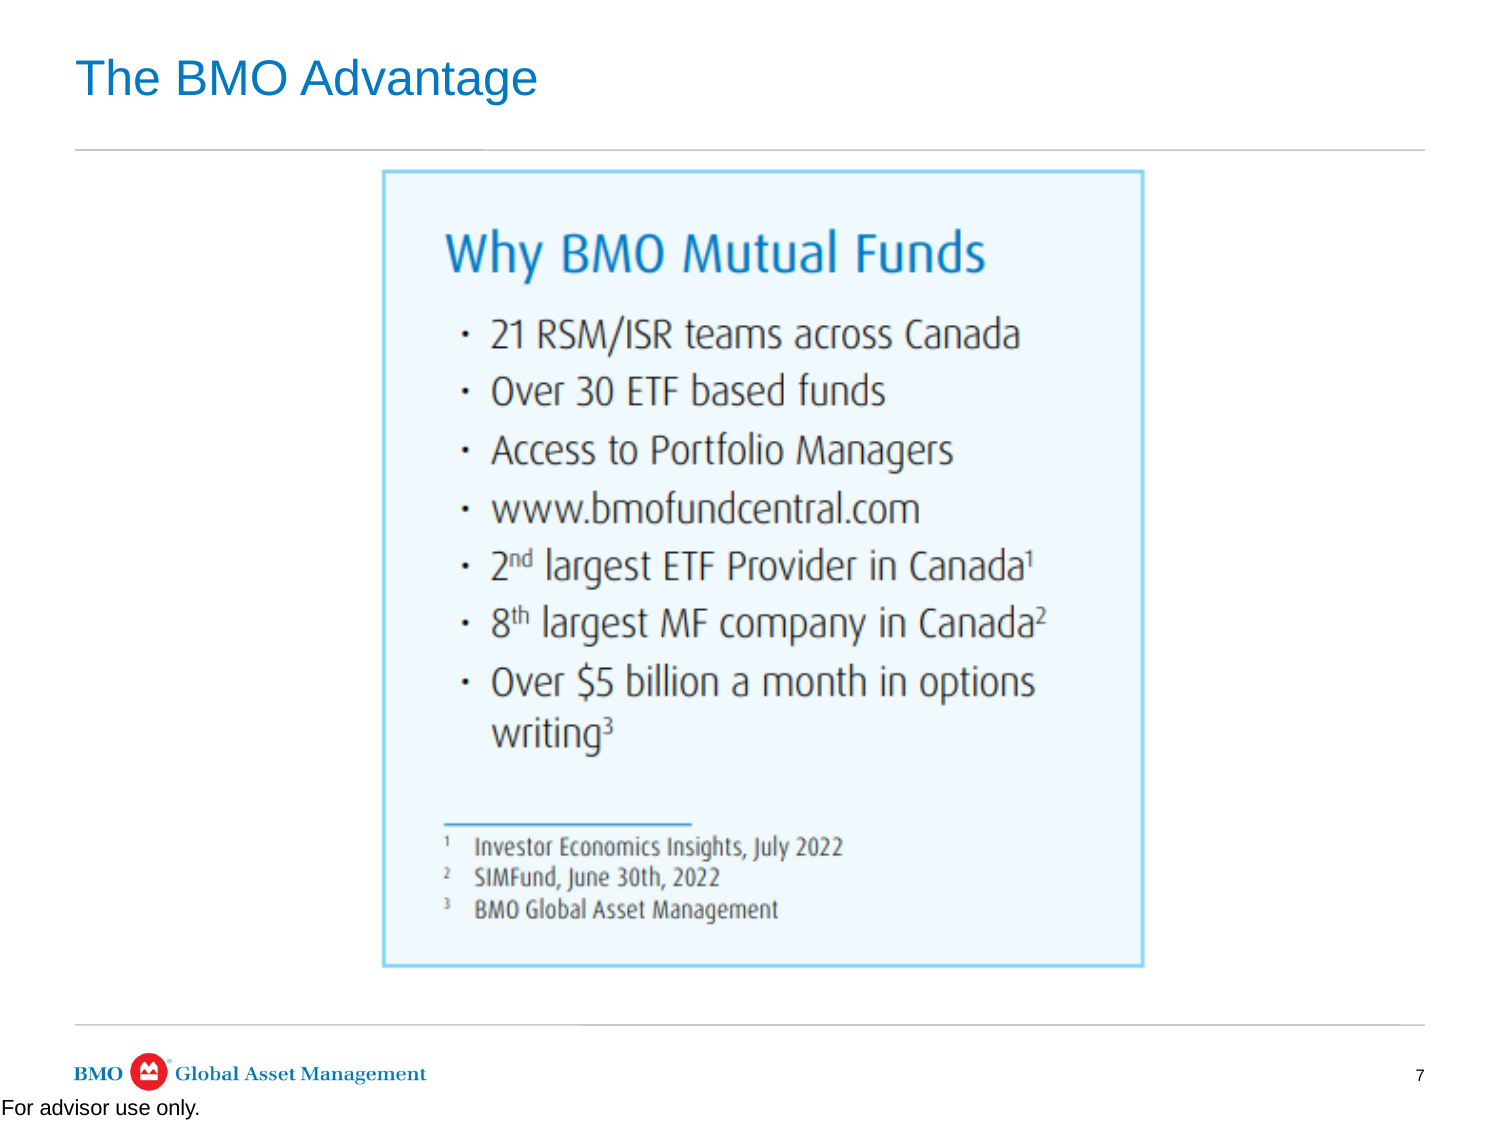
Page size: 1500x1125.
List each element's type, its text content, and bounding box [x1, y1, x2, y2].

picture [56, 1034, 444, 1109]
slide_number 7 [1350, 1025, 1425, 1125]
picture [371, 152, 1155, 973]
title The BMO Advantage [75, 0, 1425, 150]
text_box For advisor use only. [1, 1093, 226, 1125]
